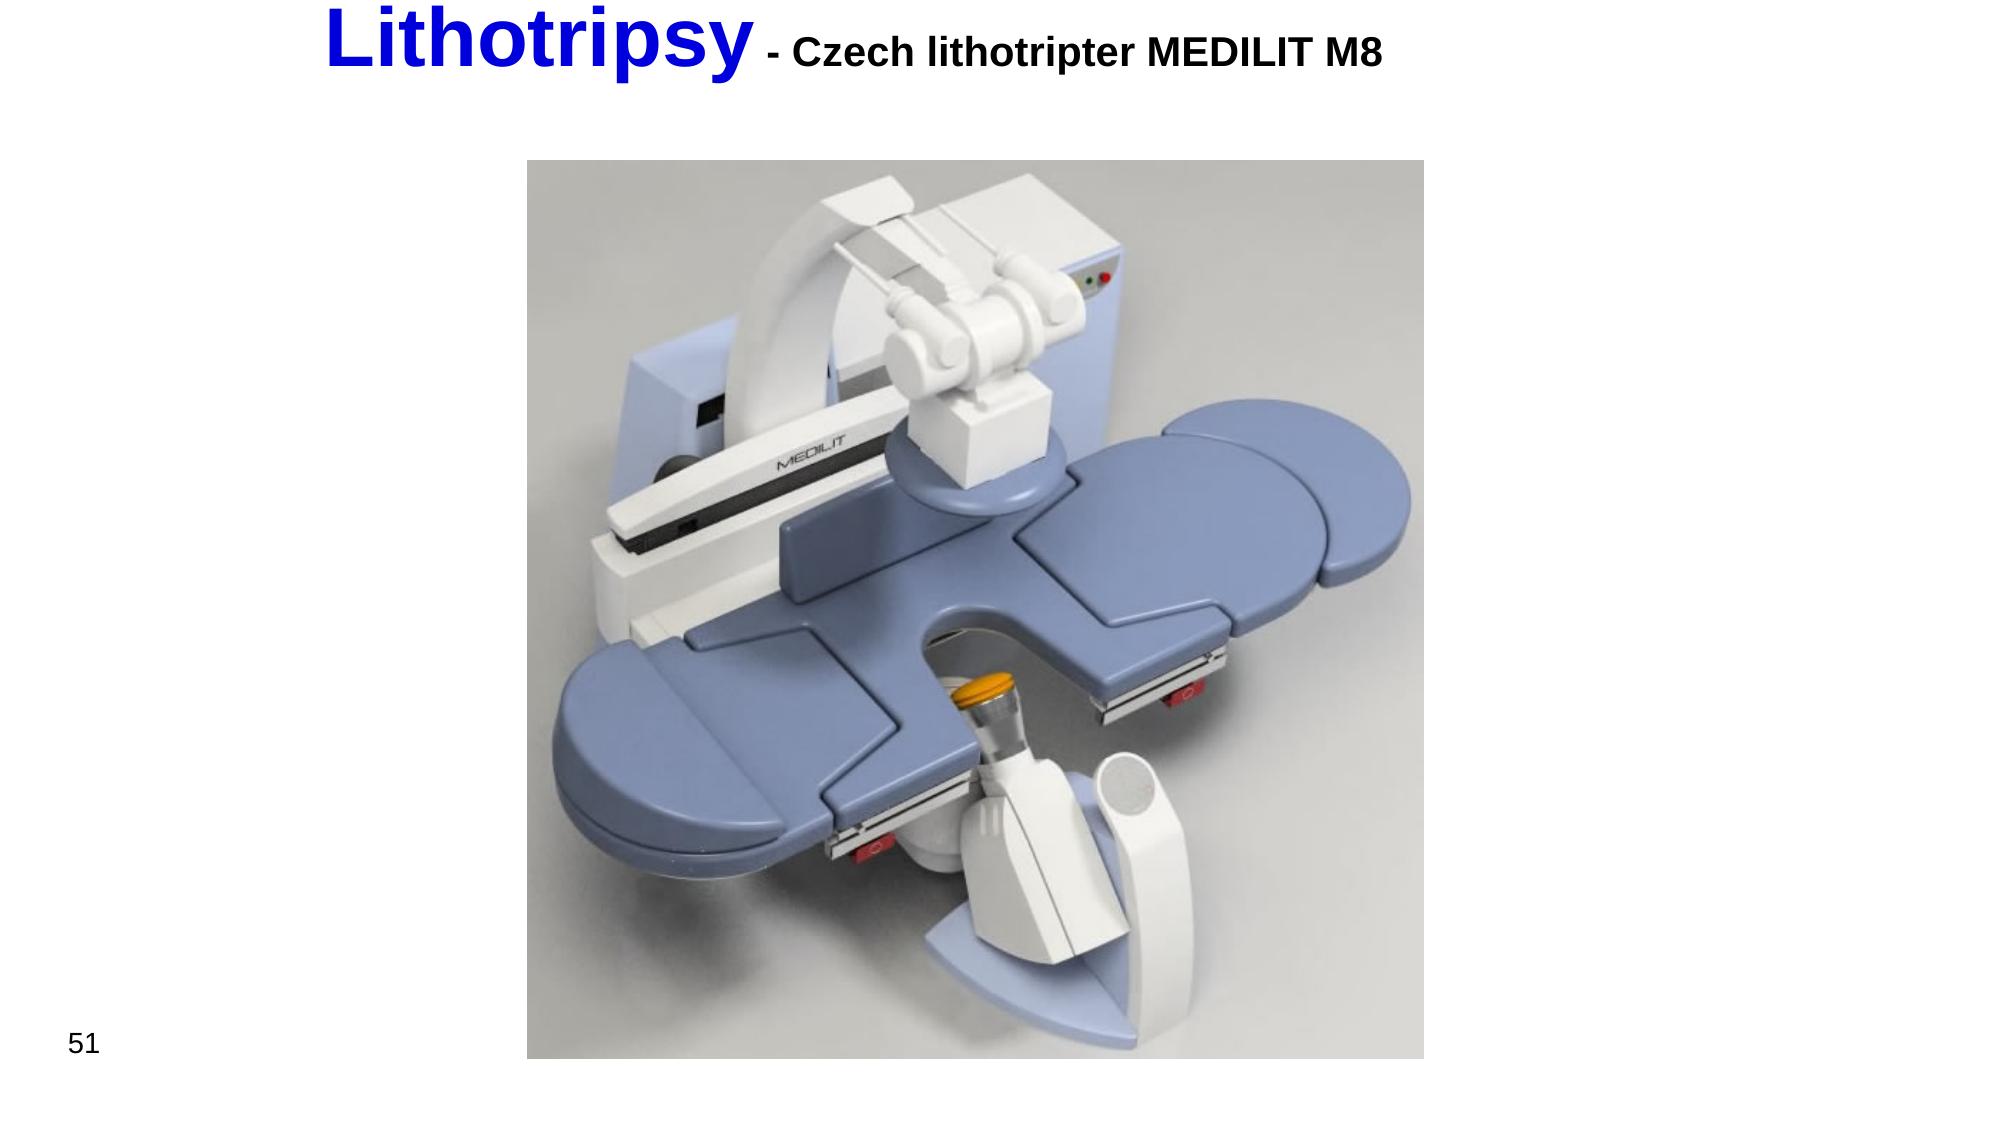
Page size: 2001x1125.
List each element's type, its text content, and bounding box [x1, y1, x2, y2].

slide_number 51 [67, 1021, 110, 1063]
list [527, 160, 1425, 1060]
title Lithotripsy - Czech lithotripter MEDILIT M8 [324, 0, 1675, 197]
